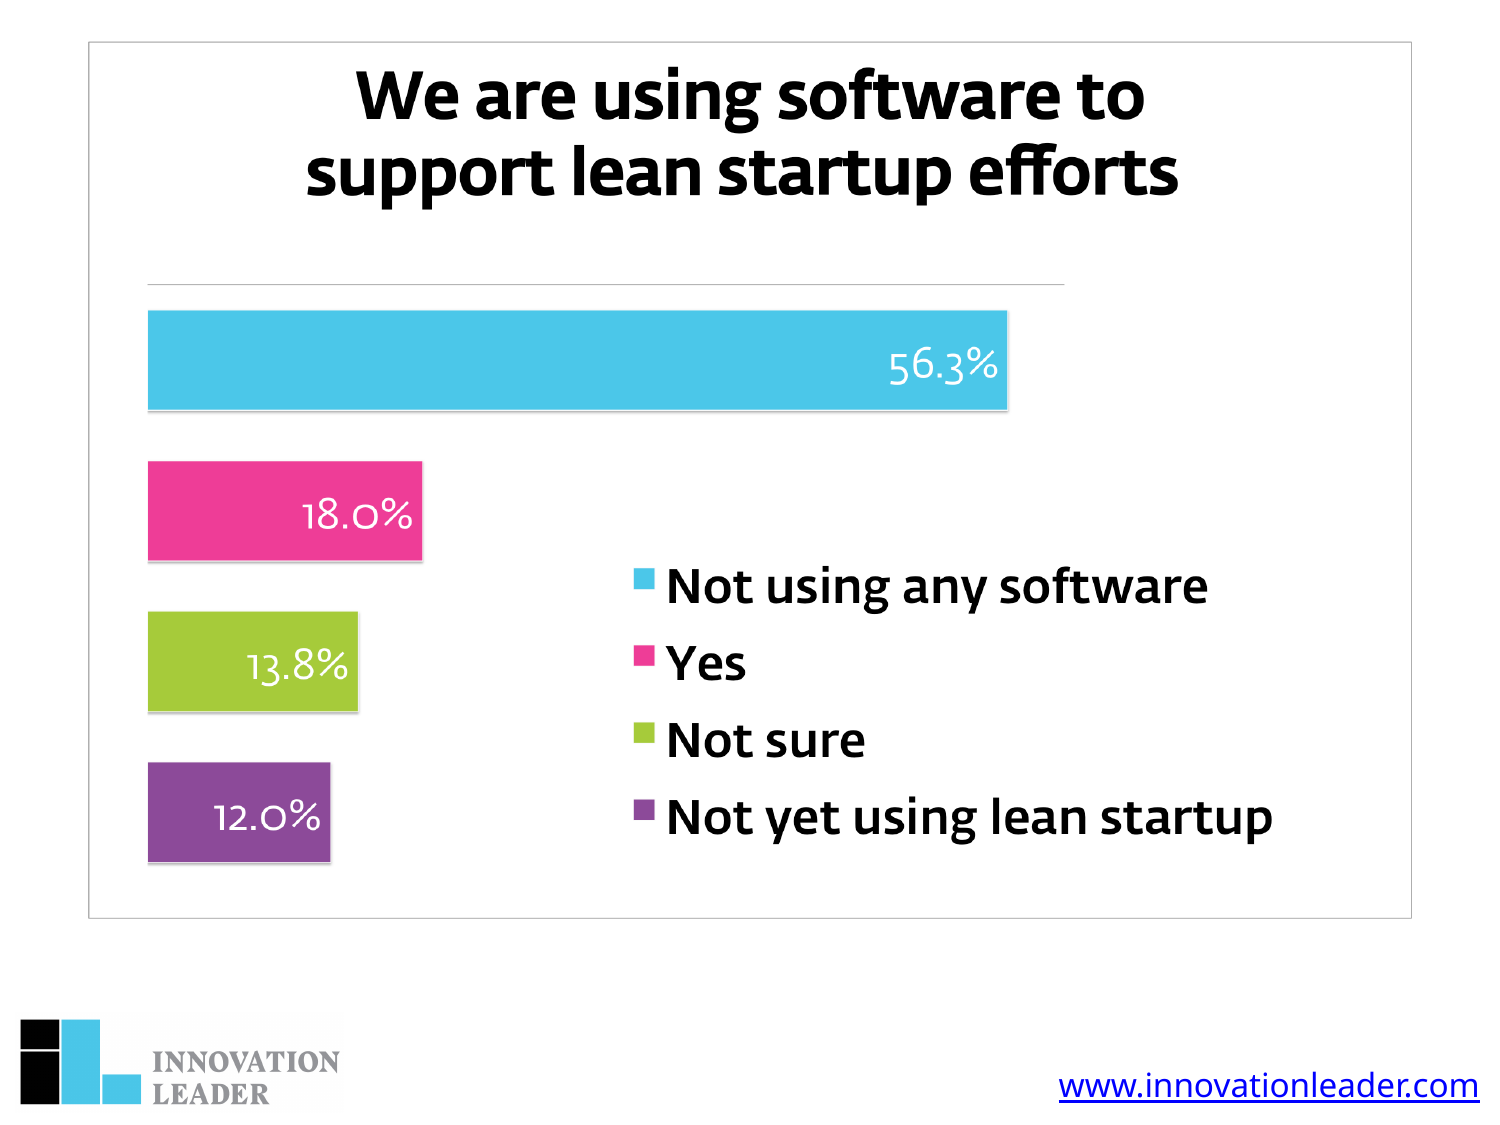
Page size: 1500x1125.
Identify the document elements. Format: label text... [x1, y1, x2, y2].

text_box www.innovationleader.com [1051, 1057, 1488, 1117]
picture [14, 1012, 344, 1114]
picture [88, 41, 1412, 919]
